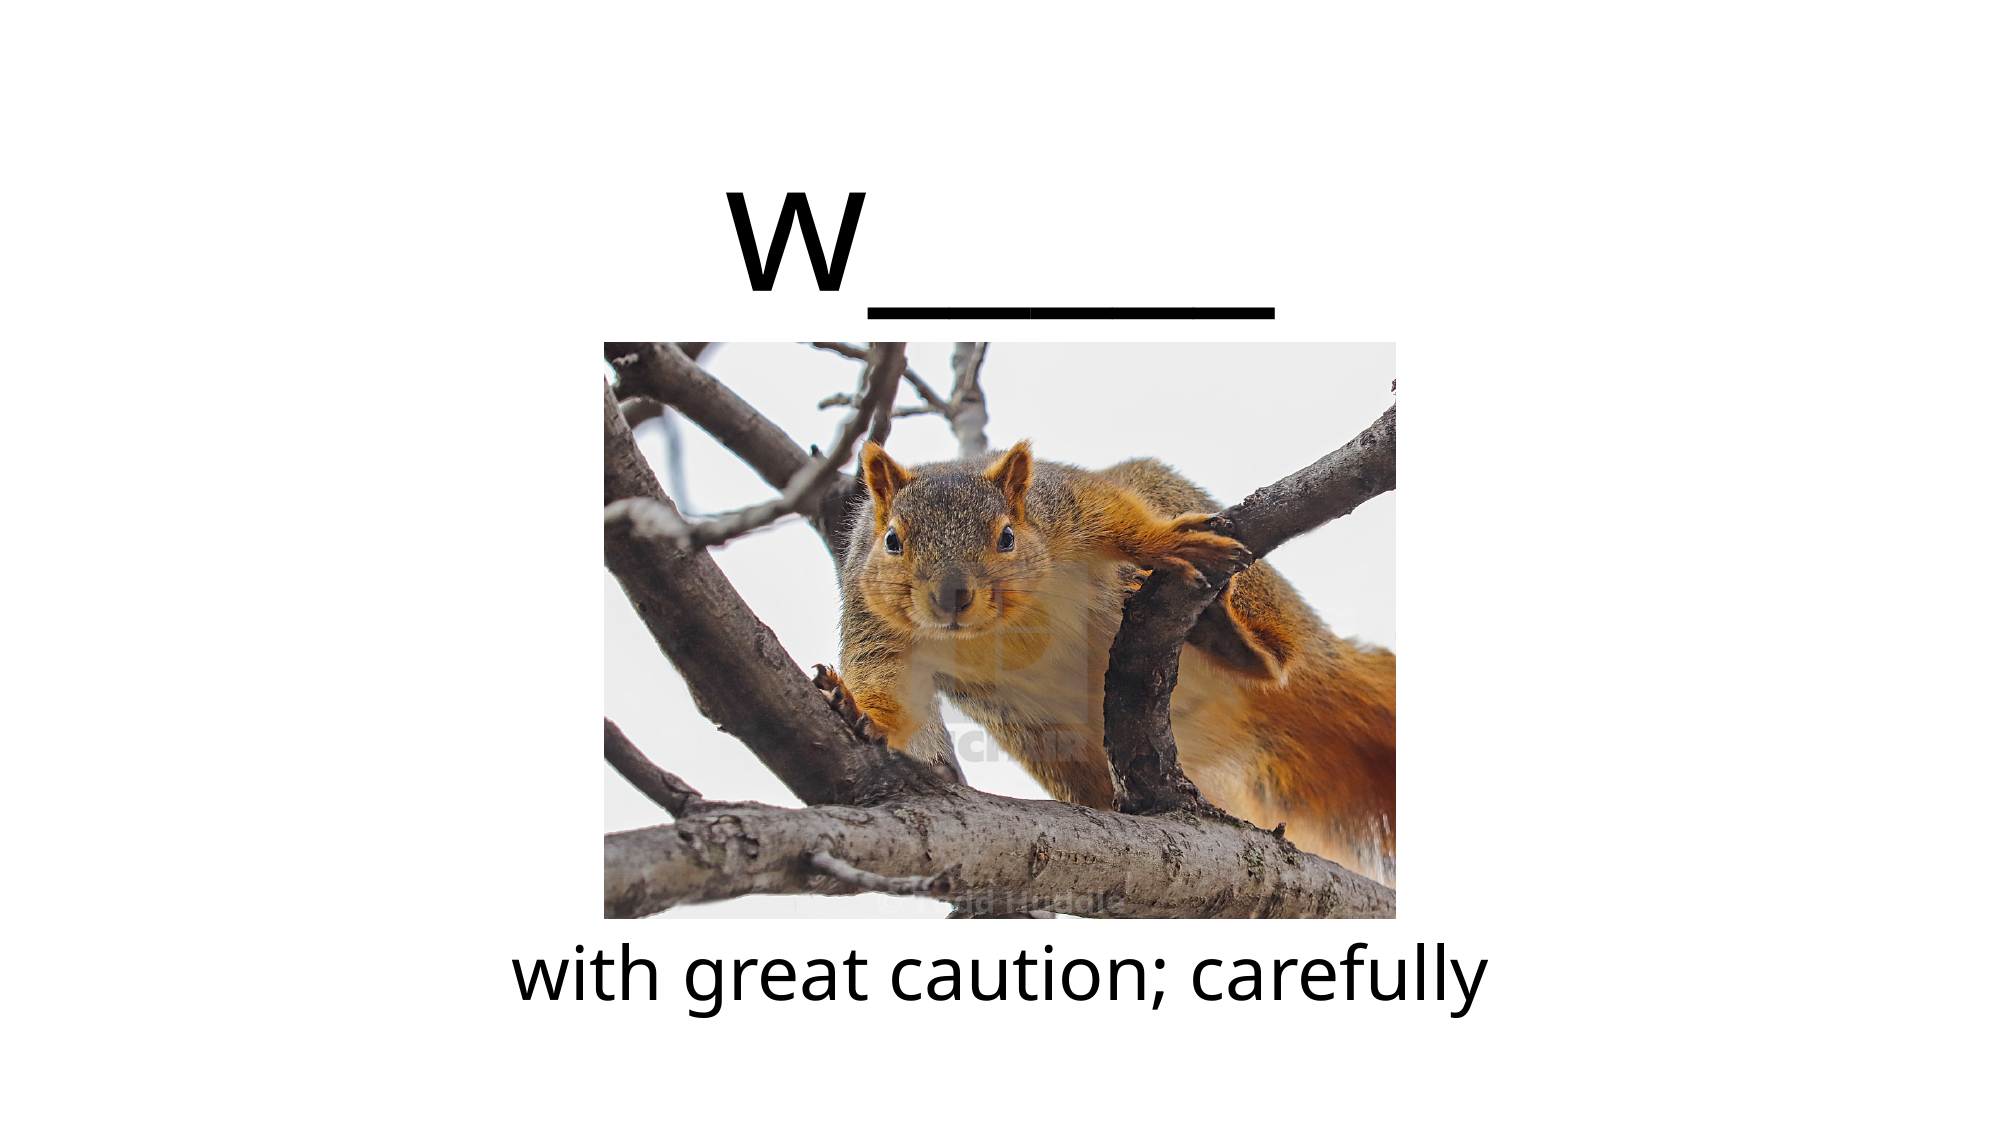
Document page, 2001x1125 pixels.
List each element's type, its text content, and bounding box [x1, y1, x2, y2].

picture [604, 342, 1396, 919]
text_box with great caution; carefully [249, 918, 1750, 1023]
title w_____ [249, 184, 1750, 339]
